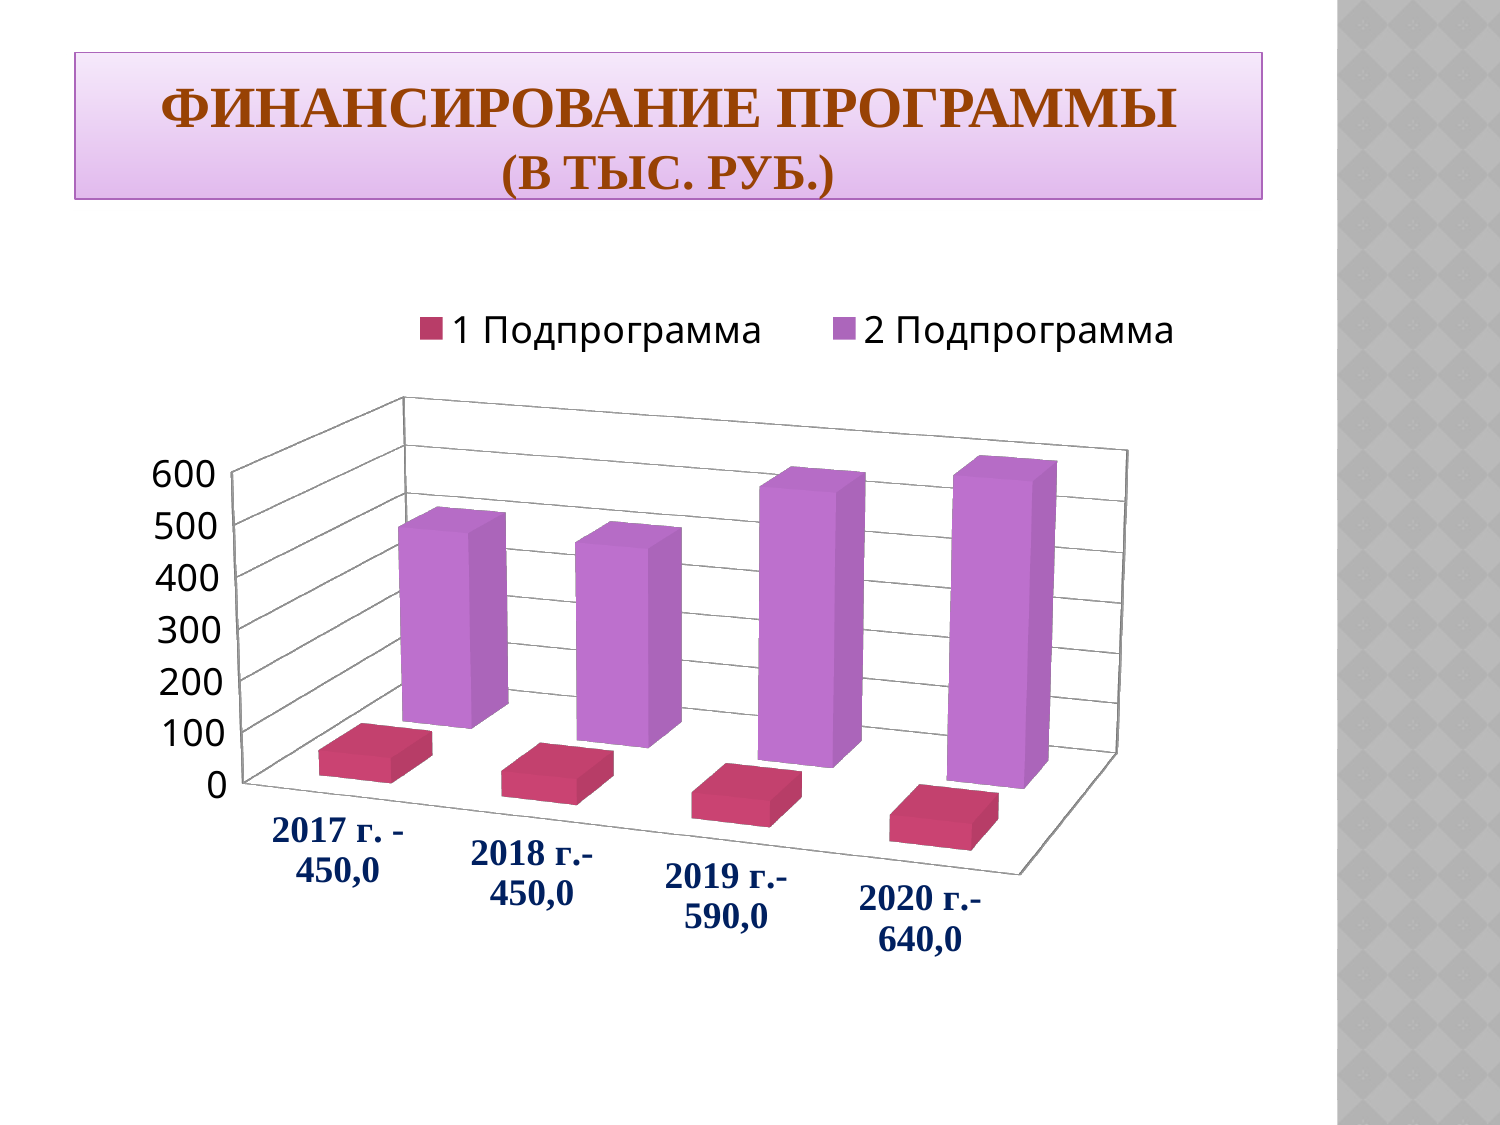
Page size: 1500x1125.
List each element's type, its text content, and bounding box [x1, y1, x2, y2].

chart [58, 257, 1247, 1020]
list [75, 264, 1263, 1059]
title Финансирование программы (в тыс. руб.) [74, 52, 1263, 200]
